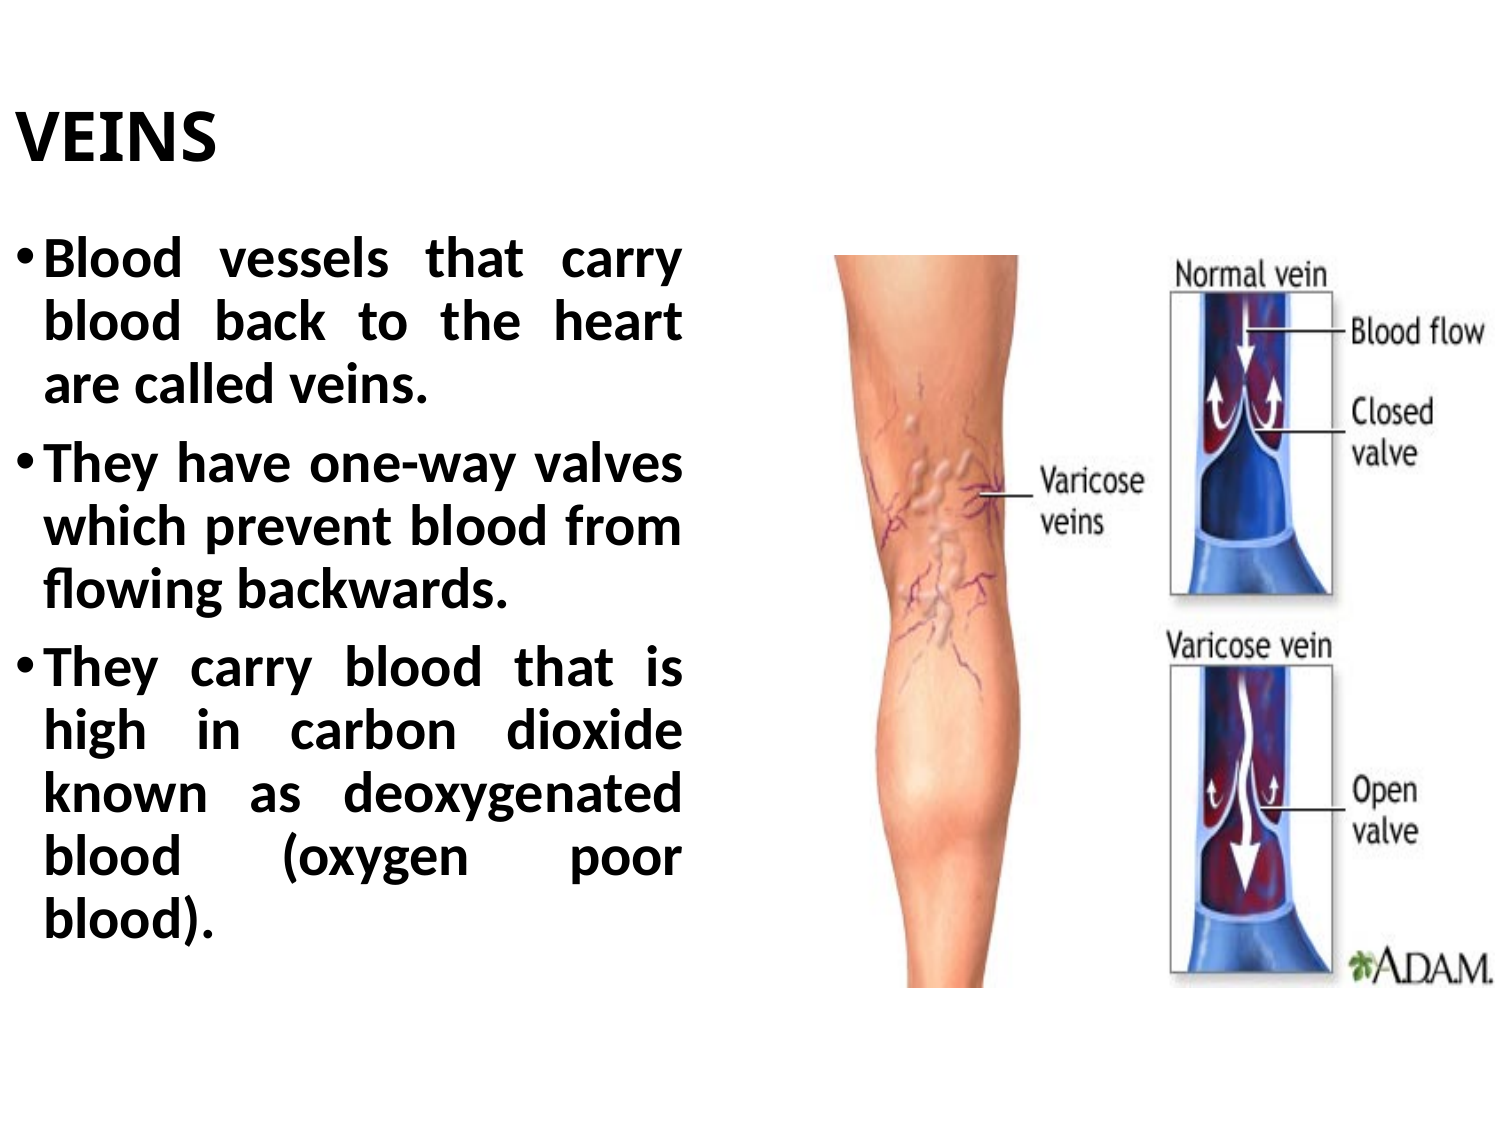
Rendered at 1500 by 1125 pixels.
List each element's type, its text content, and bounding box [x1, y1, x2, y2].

picture [785, 255, 1495, 988]
title VEINS [0, 45, 1350, 233]
list Blood vessels that carry blood back to the heart are called veins. They have one-way valves which prevent blood from flowing backwards. They carry blood that is high in carbon dioxide known as deoxygenated blood (oxygen poor blood). [0, 220, 699, 1024]
